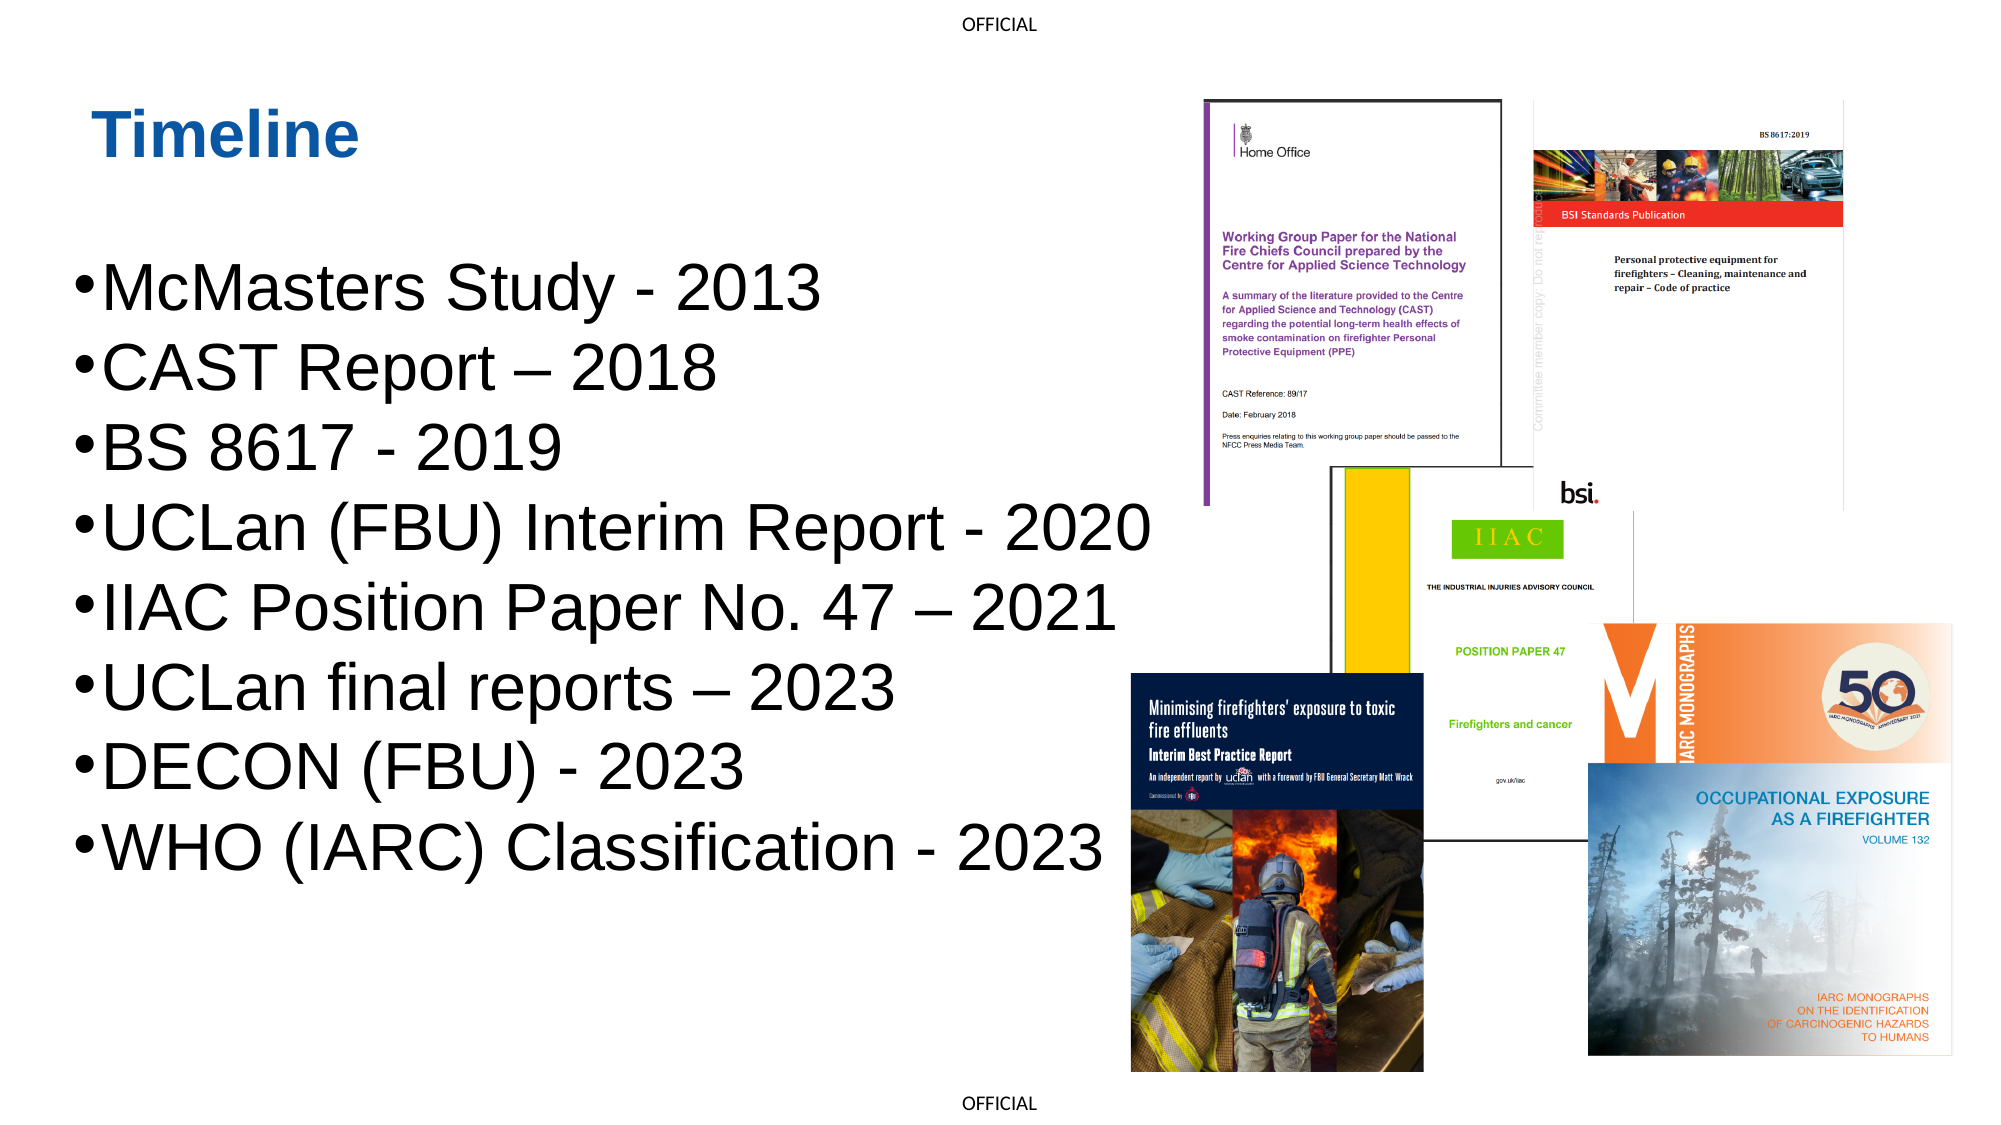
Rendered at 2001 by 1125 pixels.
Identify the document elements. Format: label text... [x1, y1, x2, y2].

picture [1130, 99, 1954, 1072]
text_box McMasters Study - 2013 CAST Report – 2018 BS 8617 - 2019 UCLan (FBU) Interim Report - 2020 IIAC Position Paper No. 47 – 2021 UCLan final reports – 2023 DECON (FBU) - 2023 WHO (IARC) Classification - 2023 [58, 236, 1173, 1031]
text_box Timeline [76, 83, 967, 179]
